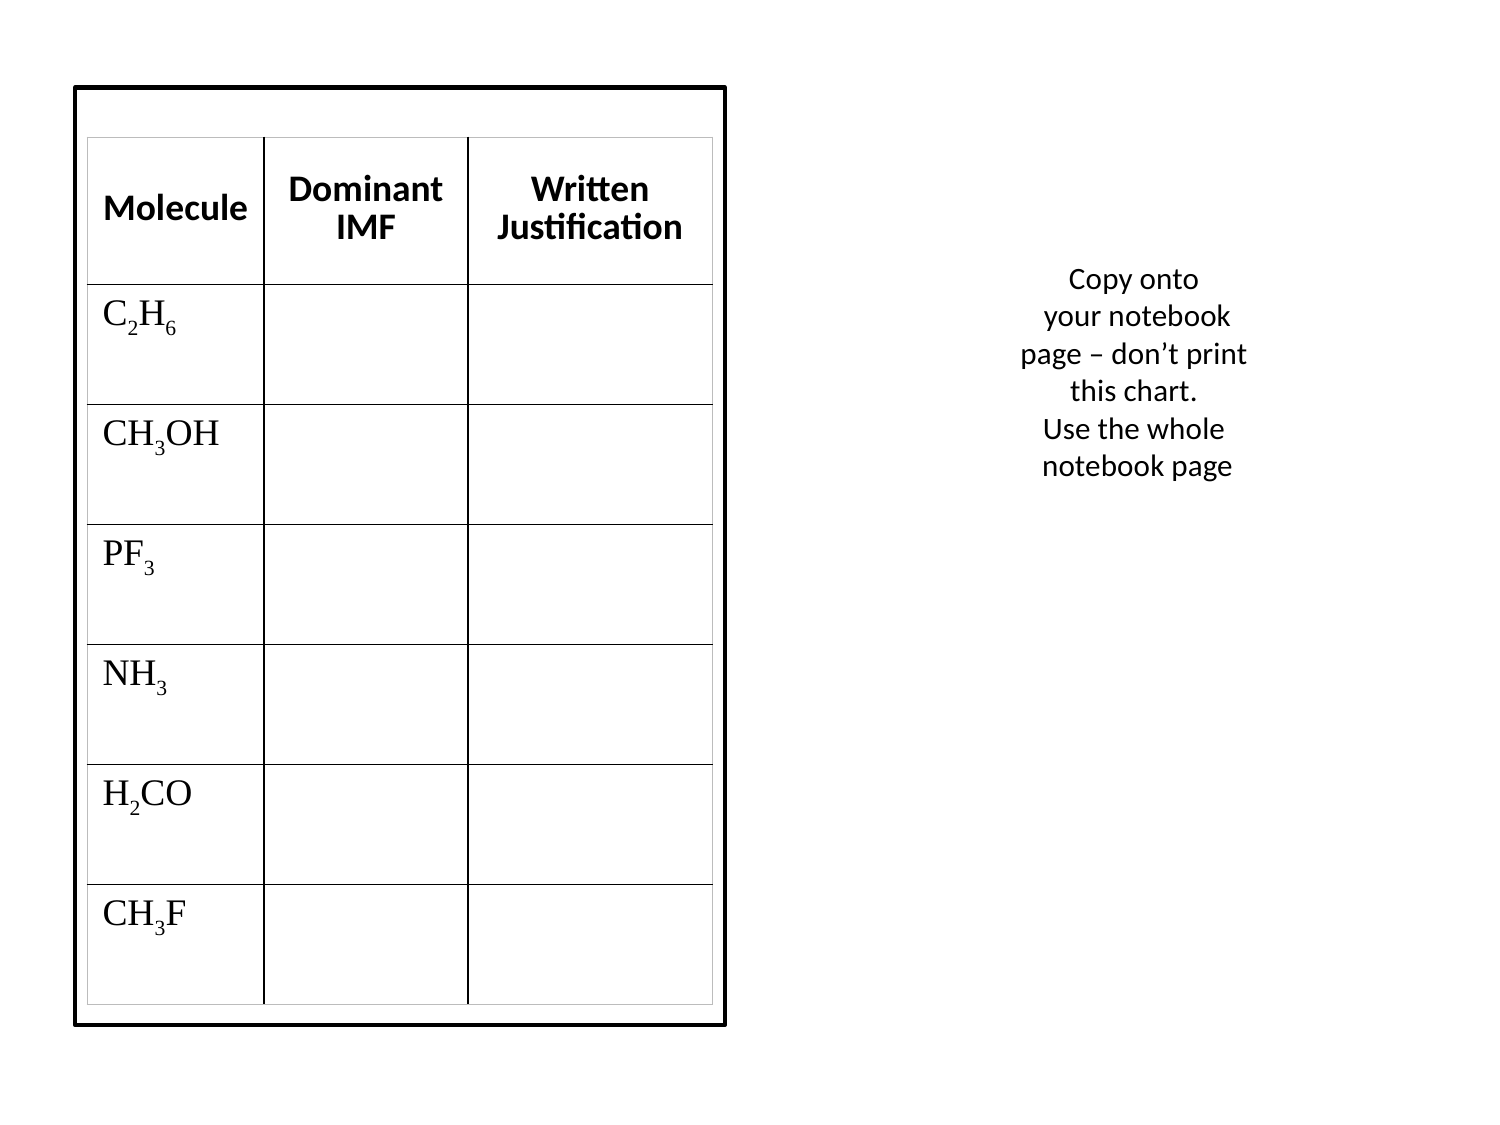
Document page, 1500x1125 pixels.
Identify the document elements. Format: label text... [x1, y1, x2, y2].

table_cell [469, 885, 712, 1004]
table_cell [265, 405, 467, 524]
table_header Written Justification [469, 138, 712, 284]
table_cell CH3F [88, 885, 263, 1004]
table_cell [265, 765, 467, 884]
table_cell [469, 525, 712, 644]
title Copy onto your notebook page – don’t print this chart. Use the whole notebook page [727, 249, 1500, 492]
table_cell [469, 285, 712, 404]
table_cell NH3 [88, 645, 263, 764]
table_cell [265, 885, 467, 1004]
table_cell H2CO [88, 765, 263, 884]
table_cell [265, 645, 467, 764]
table_cell [469, 405, 712, 524]
table_cell [469, 645, 712, 764]
table_cell PF3 [88, 525, 263, 644]
table_cell [265, 285, 467, 404]
table_cell CH3OH [88, 405, 263, 524]
text_box [73, 85, 727, 1027]
table_header Dominant IMF [265, 138, 467, 284]
table_header Molecule [88, 138, 263, 284]
table_cell [265, 525, 467, 644]
table_cell [469, 765, 712, 884]
table_cell C2H6 [88, 285, 263, 404]
